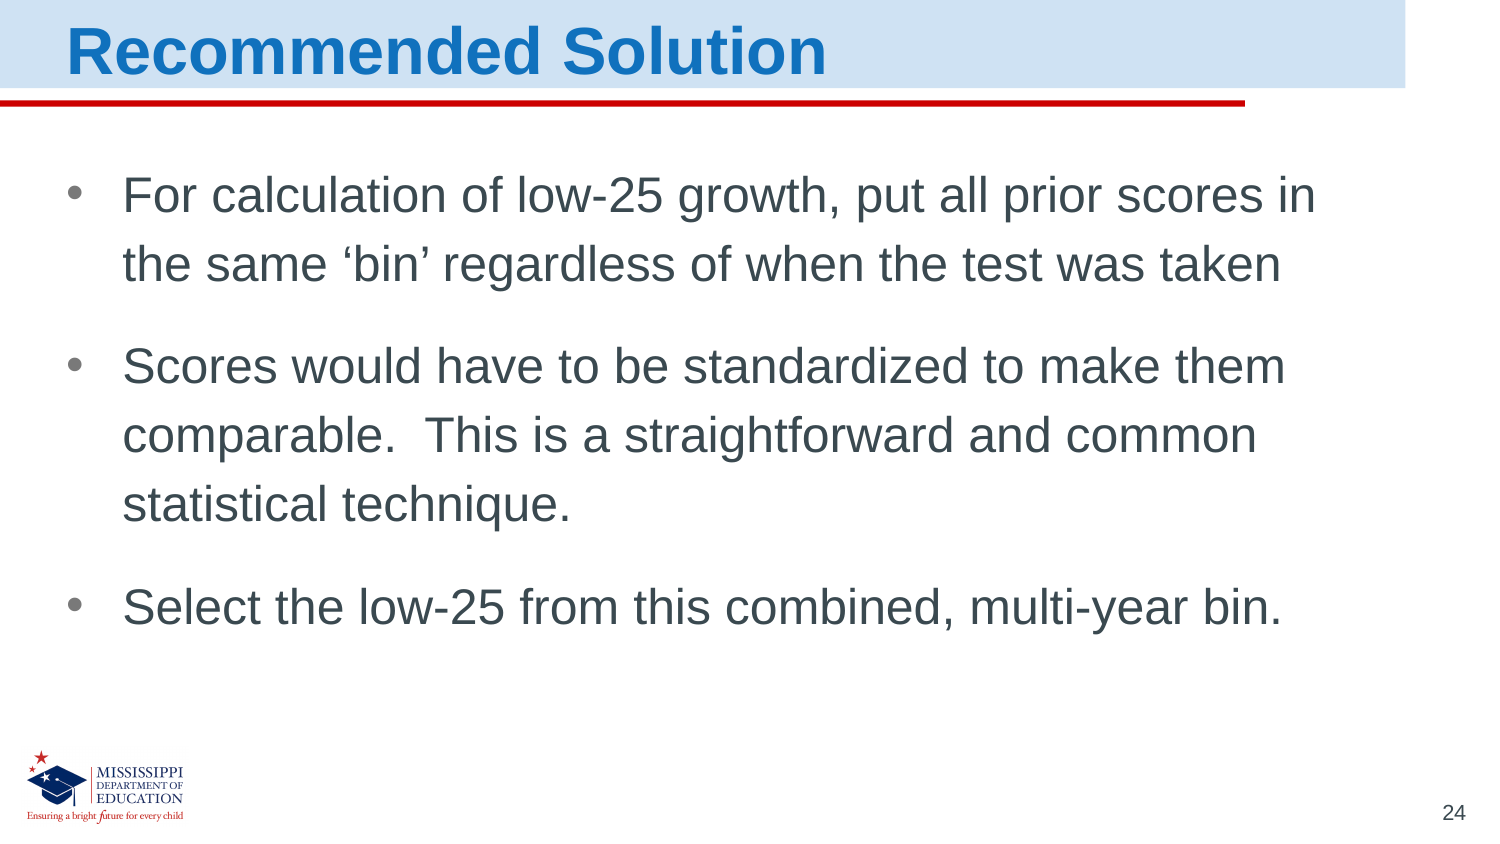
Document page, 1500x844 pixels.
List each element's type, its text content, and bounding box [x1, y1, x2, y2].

picture [21, 746, 189, 827]
slide_number 24 [1391, 801, 1482, 841]
list Recommended Solution [51, 5, 1406, 80]
list For calculation of low-25 growth, put all prior scores in the same ‘bin’ regardless of when the test was taken Scores would have to be standardized to make them comparable. This is a straightforward and common statistical technique. Select the low-25 from this combined, multi-year bin. [51, 138, 1412, 667]
